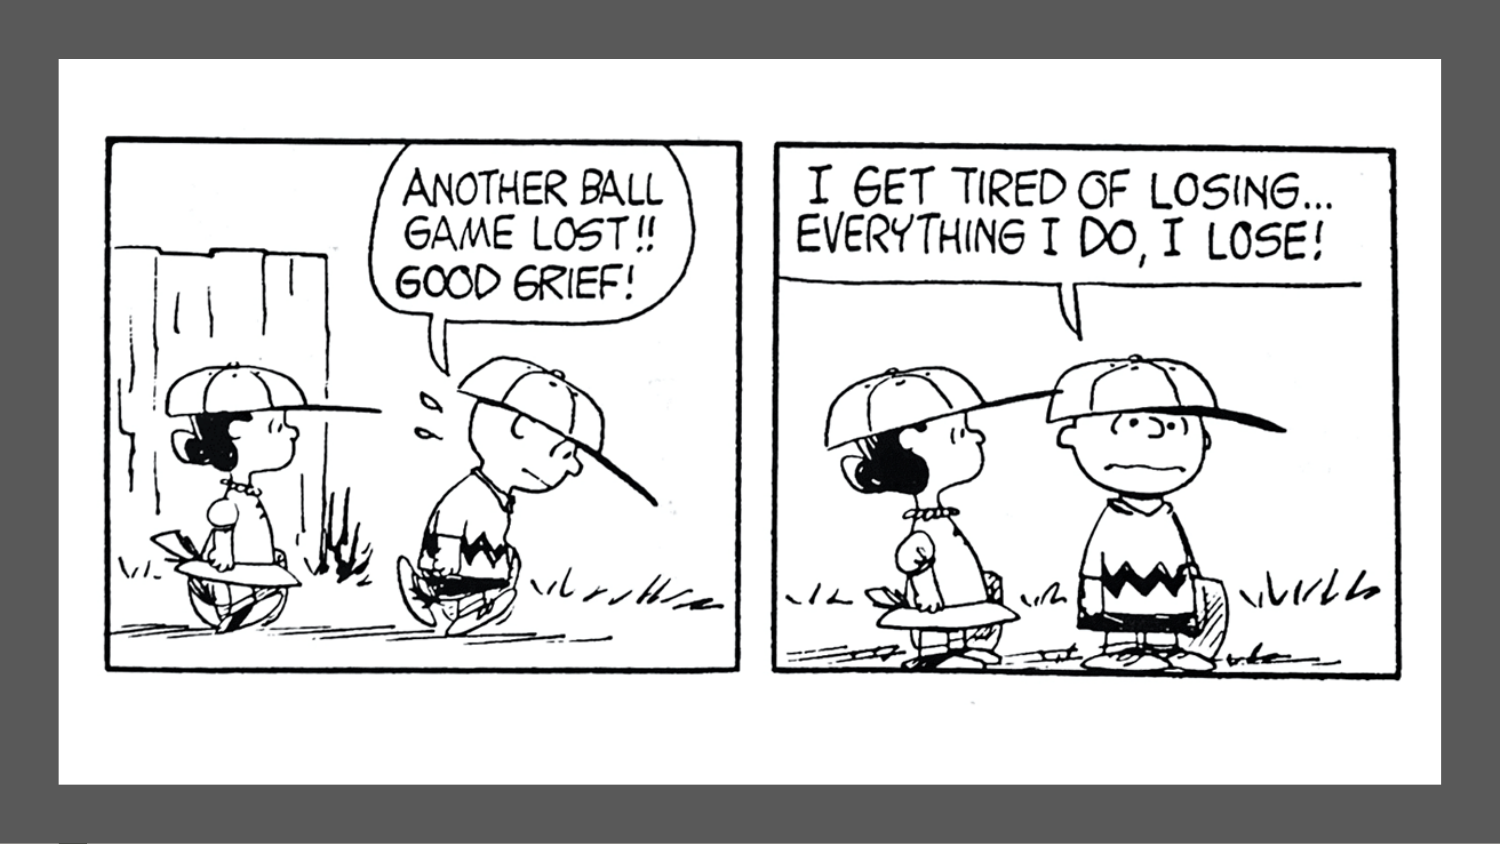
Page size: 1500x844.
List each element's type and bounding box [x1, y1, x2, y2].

text_box [0, 0, 1500, 844]
text_box [56, 56, 1444, 787]
picture [96, 126, 1404, 718]
